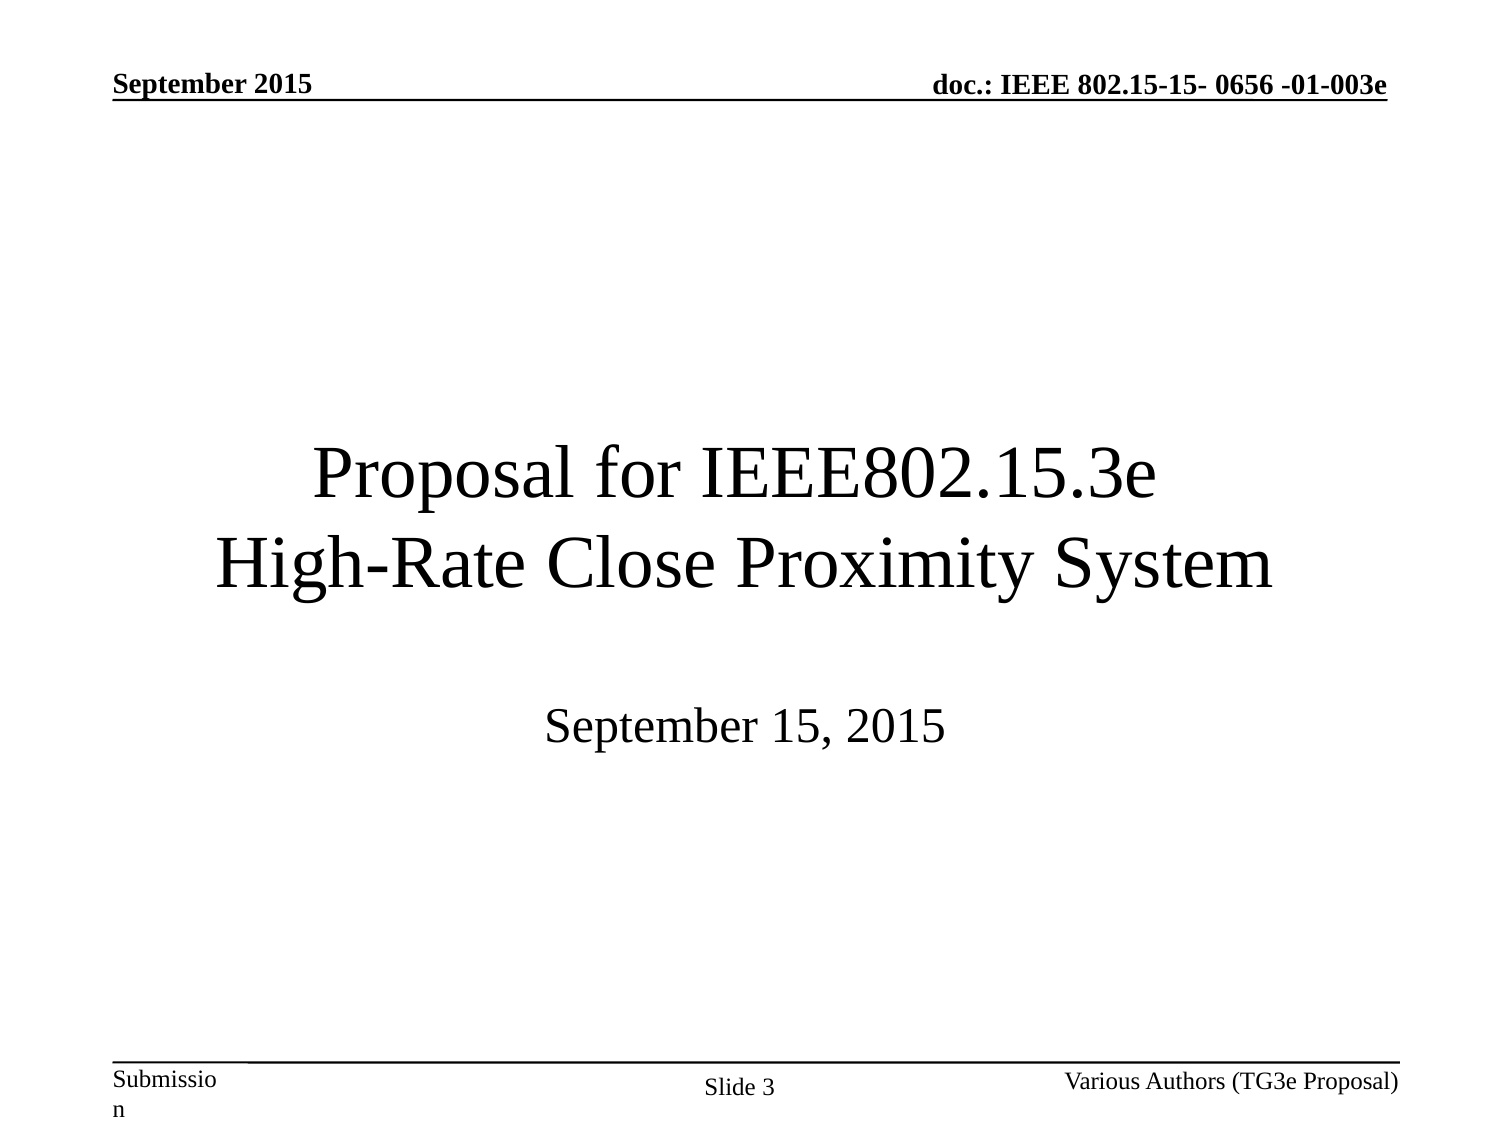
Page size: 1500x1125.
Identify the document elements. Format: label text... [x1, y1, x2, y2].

text_box Proposal for IEEE802.15.3e High-Rate Close Proximity System September 15, 2015 [149, 414, 1340, 760]
